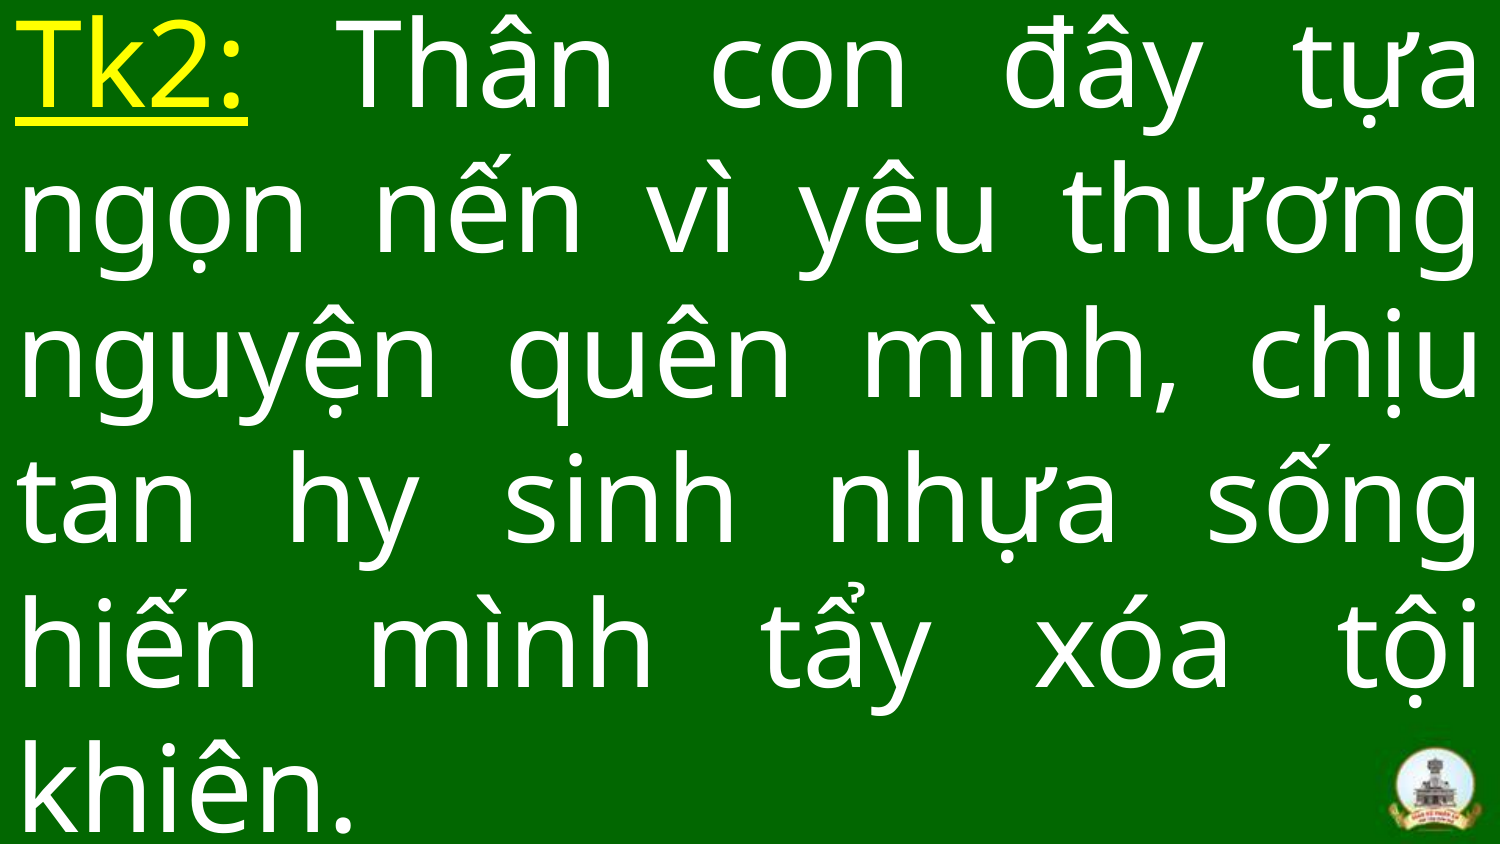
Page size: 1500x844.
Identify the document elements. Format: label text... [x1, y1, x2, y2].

title Tk2: Thân con đây tựa ngọn nến vì yêu thương nguyện quên mình, chịu tan hy sinh nhựa sống hiến mình tẩy xóa tội khiên. [0, 0, 1500, 844]
